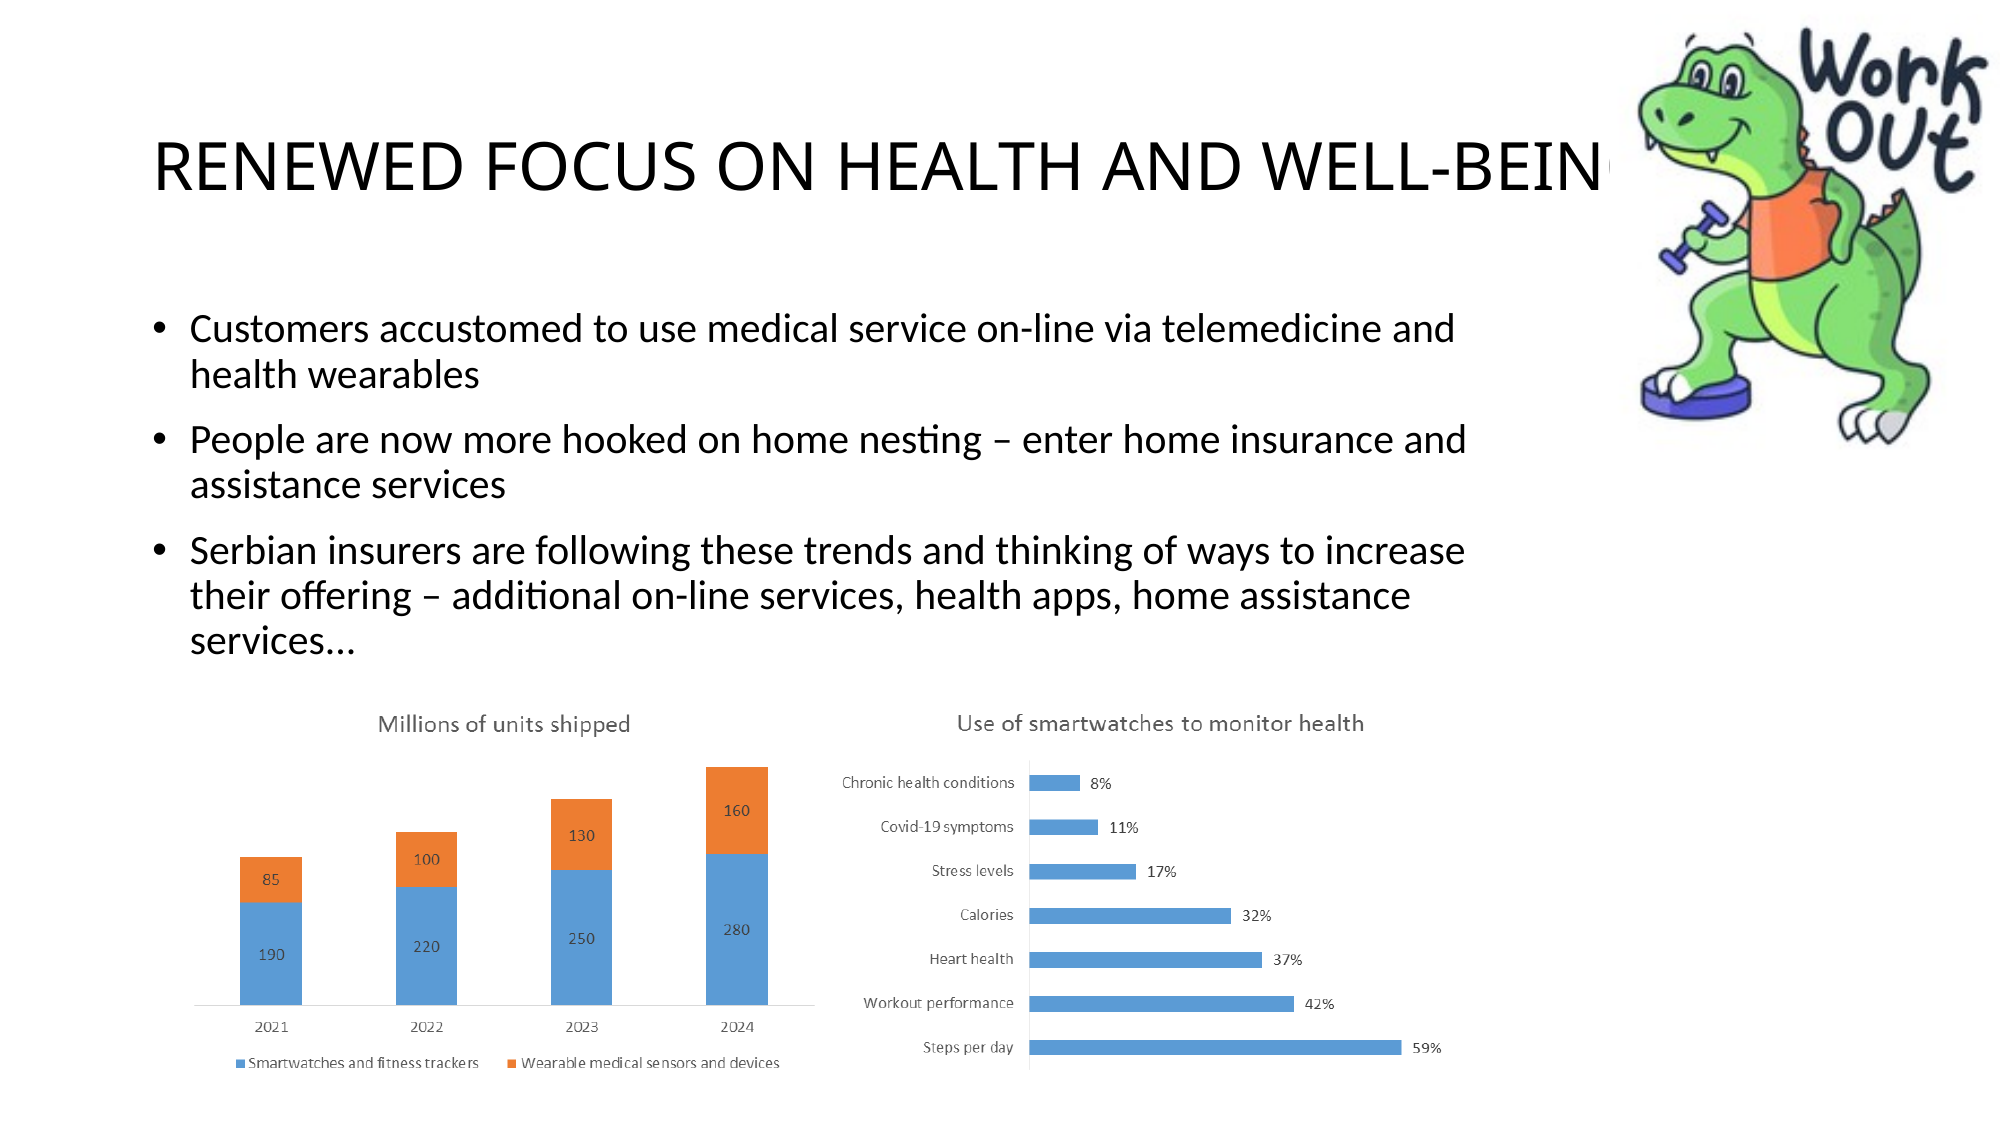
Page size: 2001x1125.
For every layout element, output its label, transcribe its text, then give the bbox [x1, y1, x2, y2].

picture [1609, 0, 2000, 461]
title RENEWED FOCUS ON HEALTH AND WELL-BEING [137, 59, 1609, 278]
list Customers accustomed to use medical service on-line via telemedicine and health wearables People are now more hooked on home nesting – enter home insurance and assistance services Serbian insurers are following these trends and thinking of ways to increase their offering – additional on-line services, health apps, home assistance services... [137, 299, 1541, 1014]
picture [172, 692, 1474, 1091]
